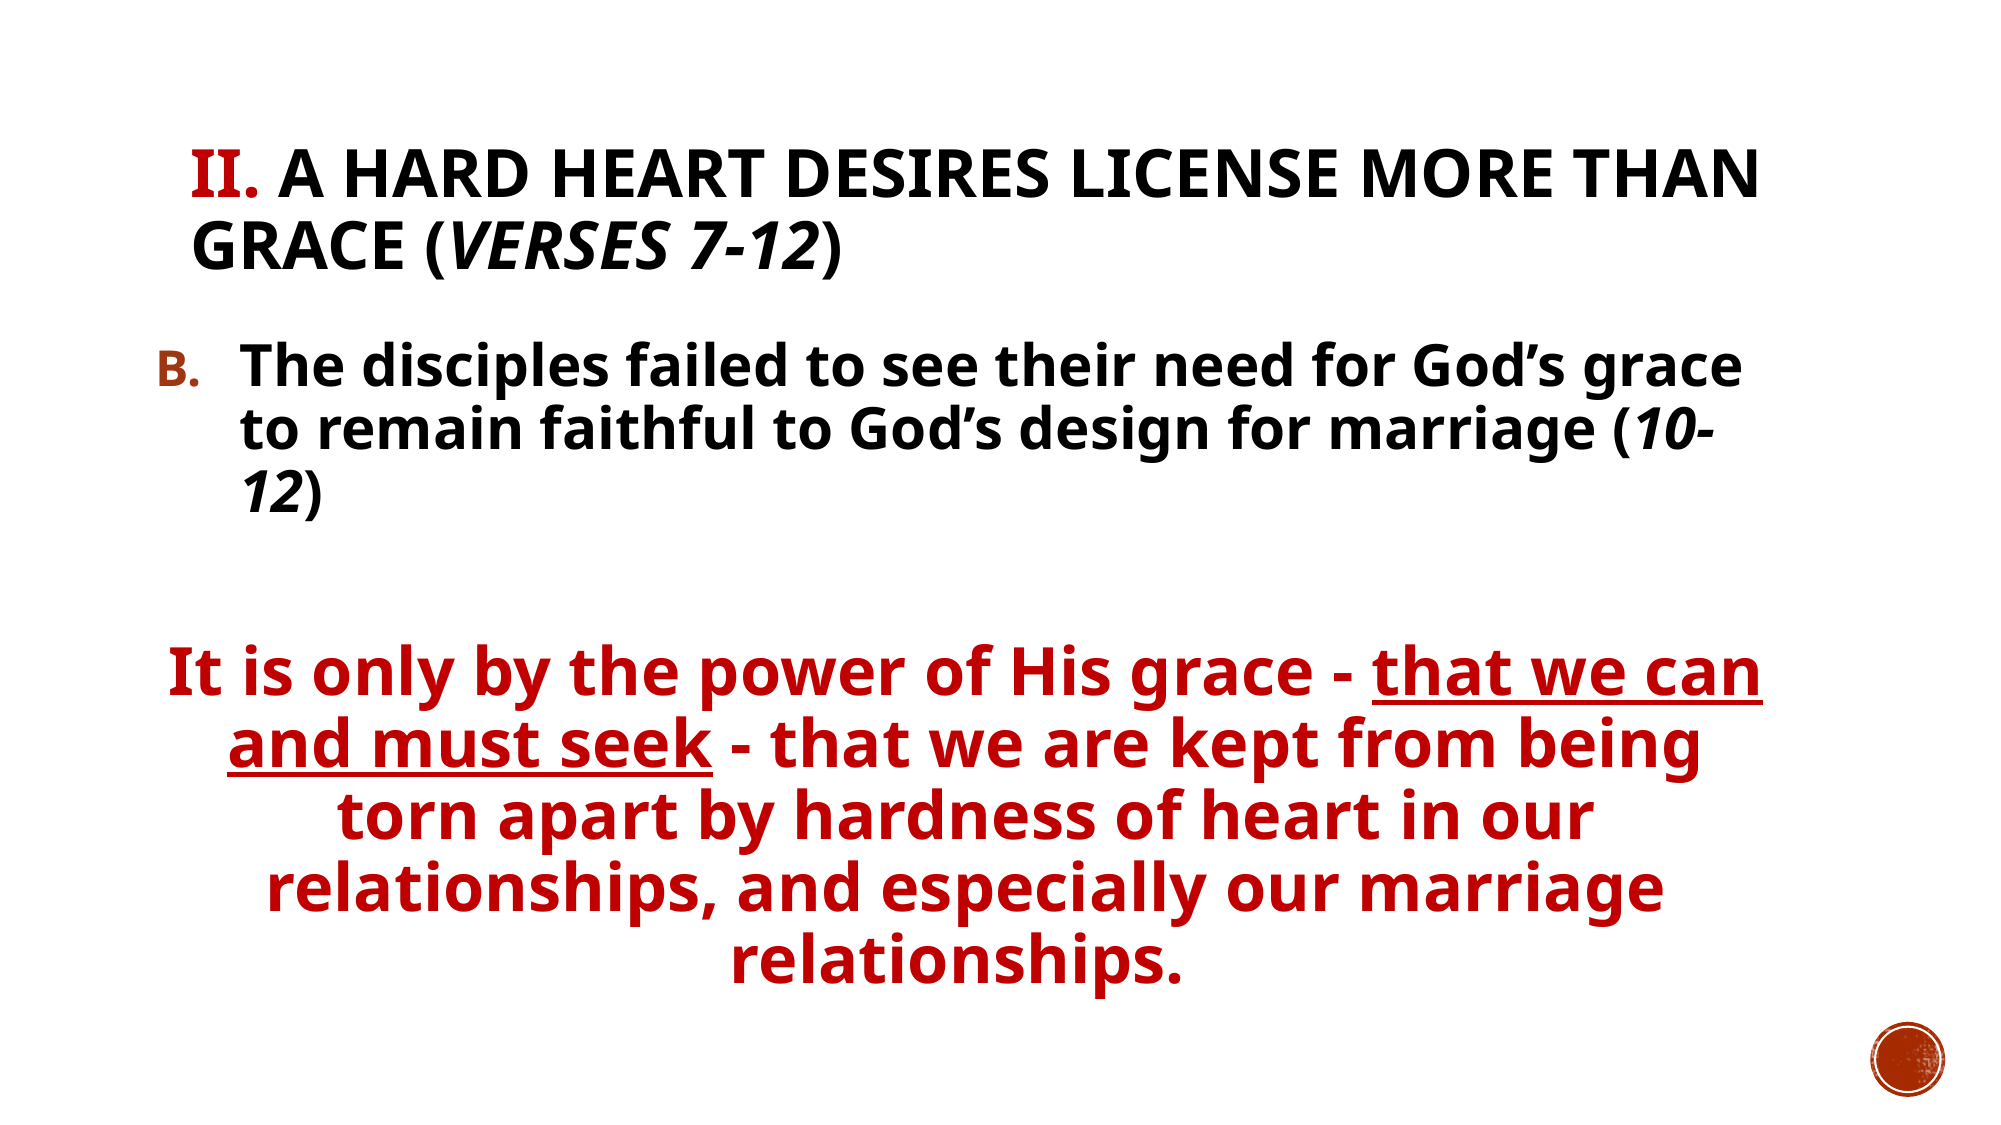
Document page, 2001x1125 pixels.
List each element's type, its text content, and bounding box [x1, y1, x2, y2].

title II. A hard heart desires license more than grace (verses 7-12) [175, 79, 1907, 344]
list The disciples failed to see their need for God’s grace to remain faithful to God’s design for marriage (10-12) It is only by the power of His grace - that we can and must seek - that we are kept from being torn apart by hardness of heart in our relationships, and especially our marriage relationships. [140, 328, 1793, 1106]
